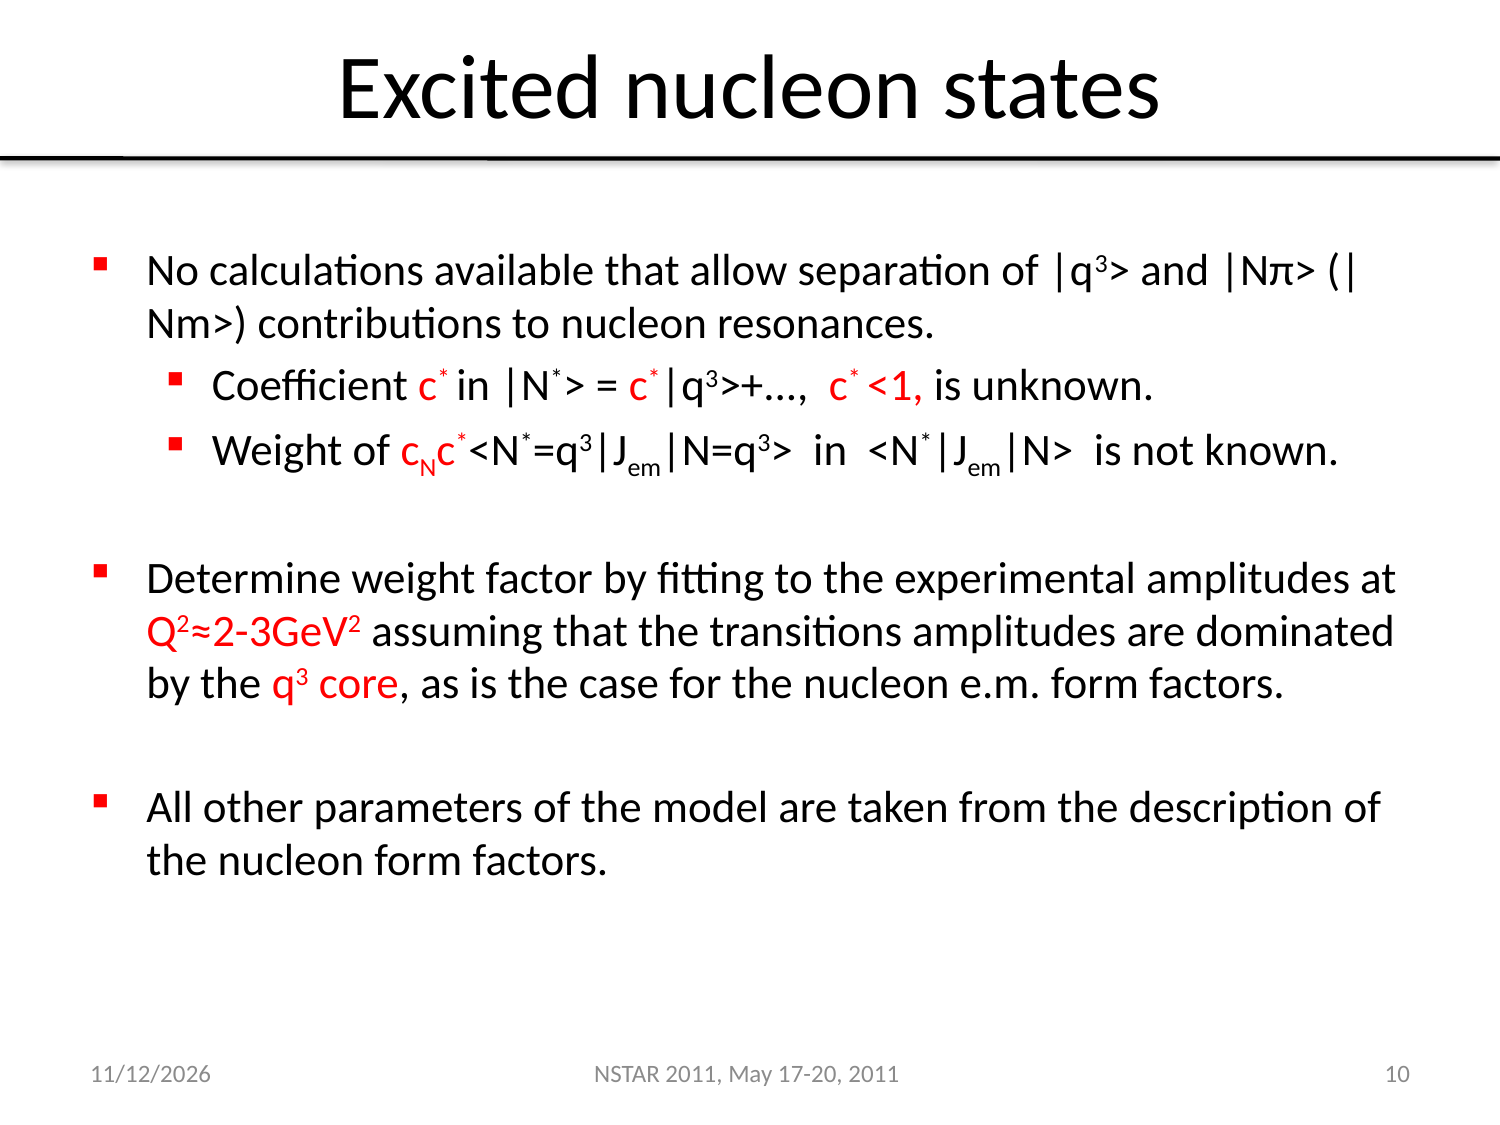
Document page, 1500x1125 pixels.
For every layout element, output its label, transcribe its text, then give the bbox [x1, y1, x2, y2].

list No calculations available that allow separation of |q3> and |Nπ> (|Nm>) contributions to nucleon resonances. Coefficient c* in |N*> = c*|q3>+..., c* <1, is unknown. Weight of cNc*<N*=q3|Jem|N=q3> in <N*|Jem|N> is not known. Determine weight factor by fitting to the experimental amplitudes at Q2≈2-3GeV2 assuming that the transitions amplitudes are dominated by the q3 core, as is the case for the nucleon e.m. form factors. All other parameters of the model are taken from the description of the nucleon form factors. [75, 236, 1425, 975]
title Excited nucleon states [75, 4, 1425, 154]
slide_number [75, 1042, 425, 1103]
slide_number 10 [1074, 1042, 1425, 1103]
footer NSTAR 2011, May 17-20, 2011 [512, 1042, 988, 1103]
